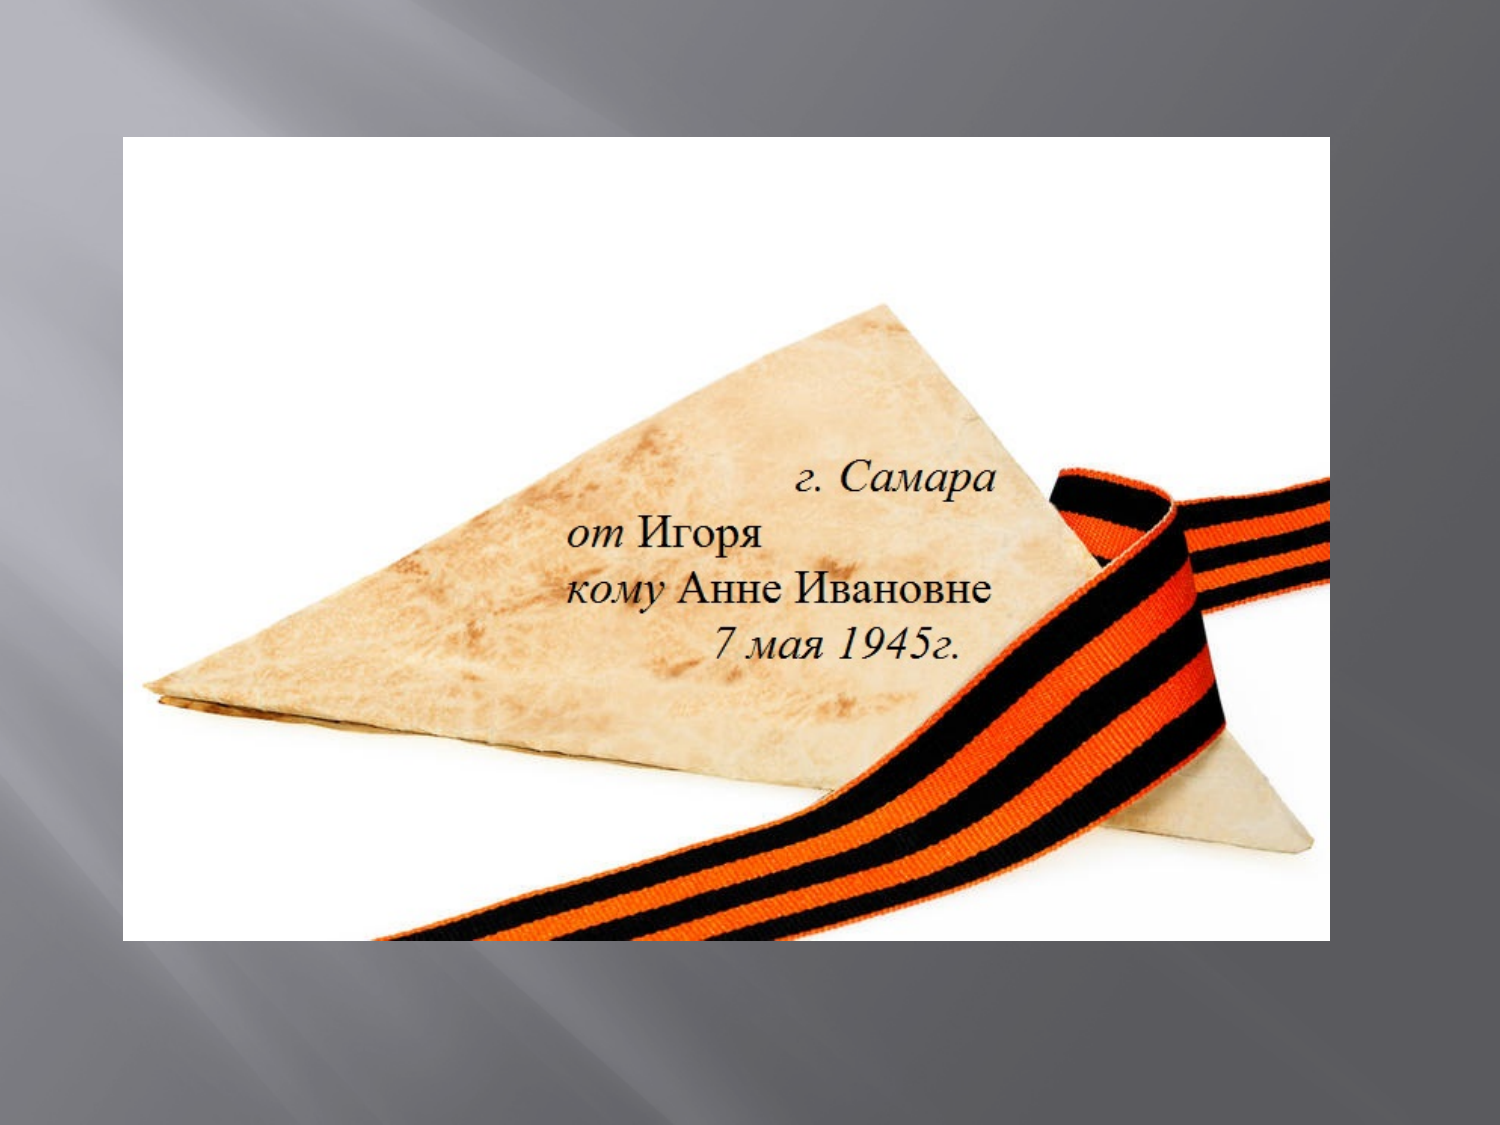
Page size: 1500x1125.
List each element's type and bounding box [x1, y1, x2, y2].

list [123, 136, 1330, 941]
